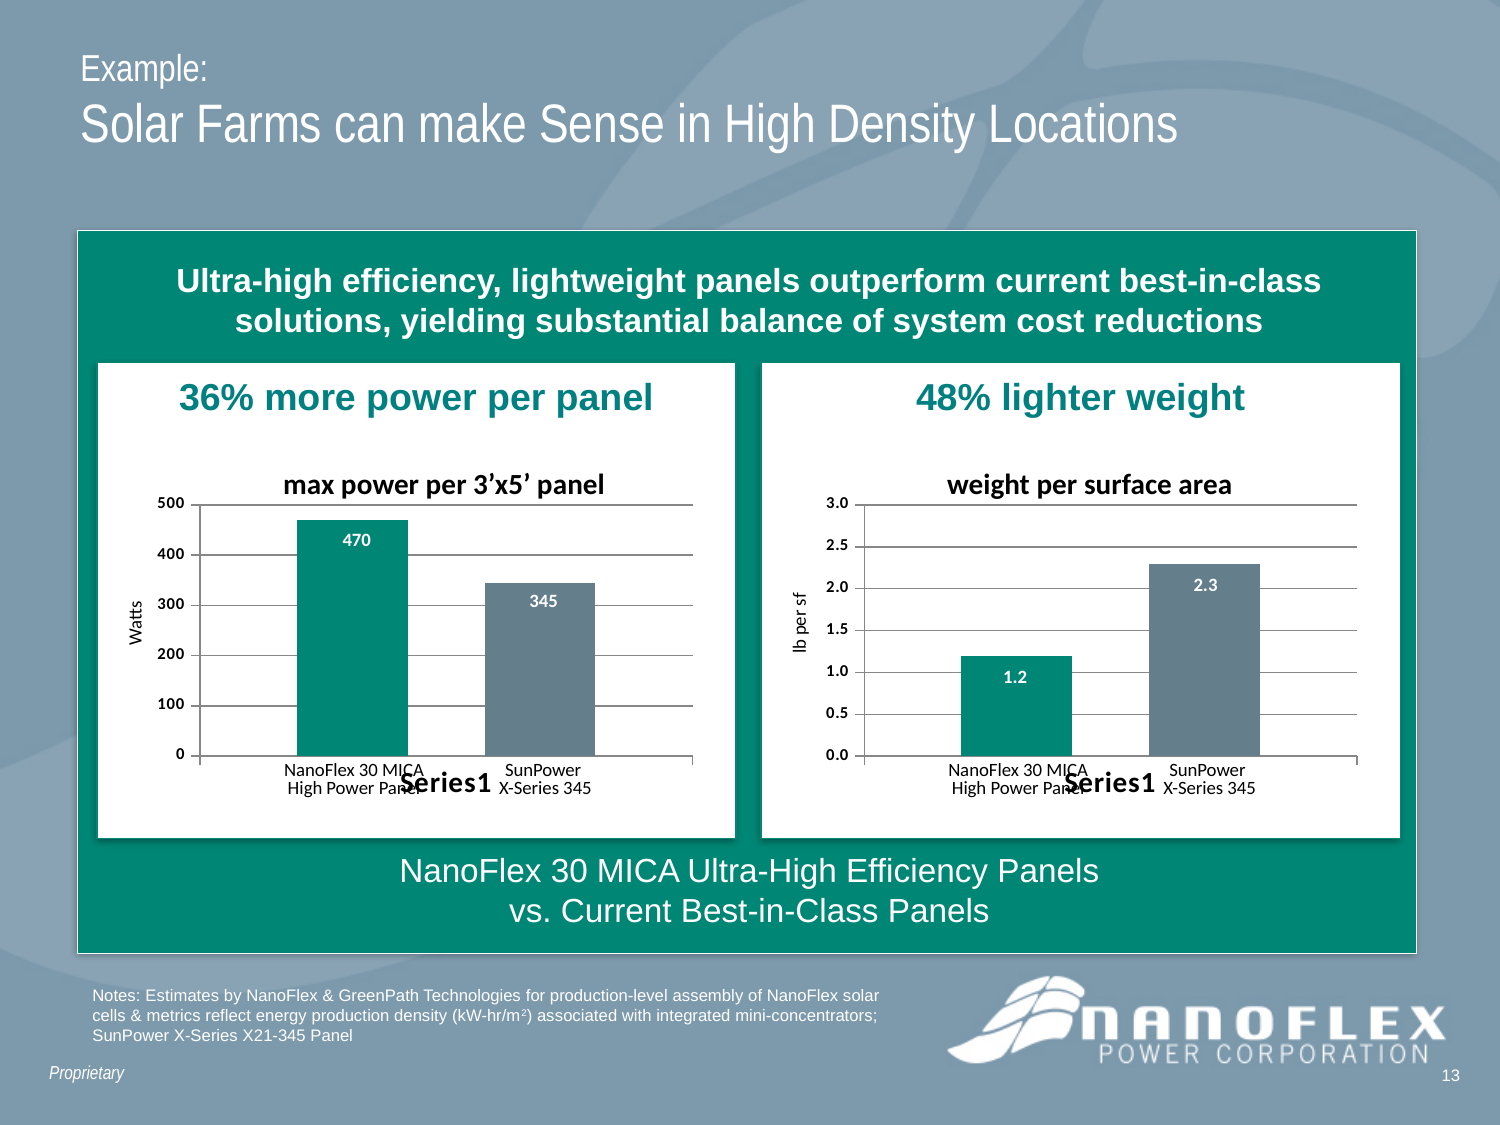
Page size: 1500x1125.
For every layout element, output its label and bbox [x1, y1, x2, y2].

text_box [779, 436, 1381, 826]
text_box [115, 436, 717, 826]
picture [0, 0, 1500, 1125]
